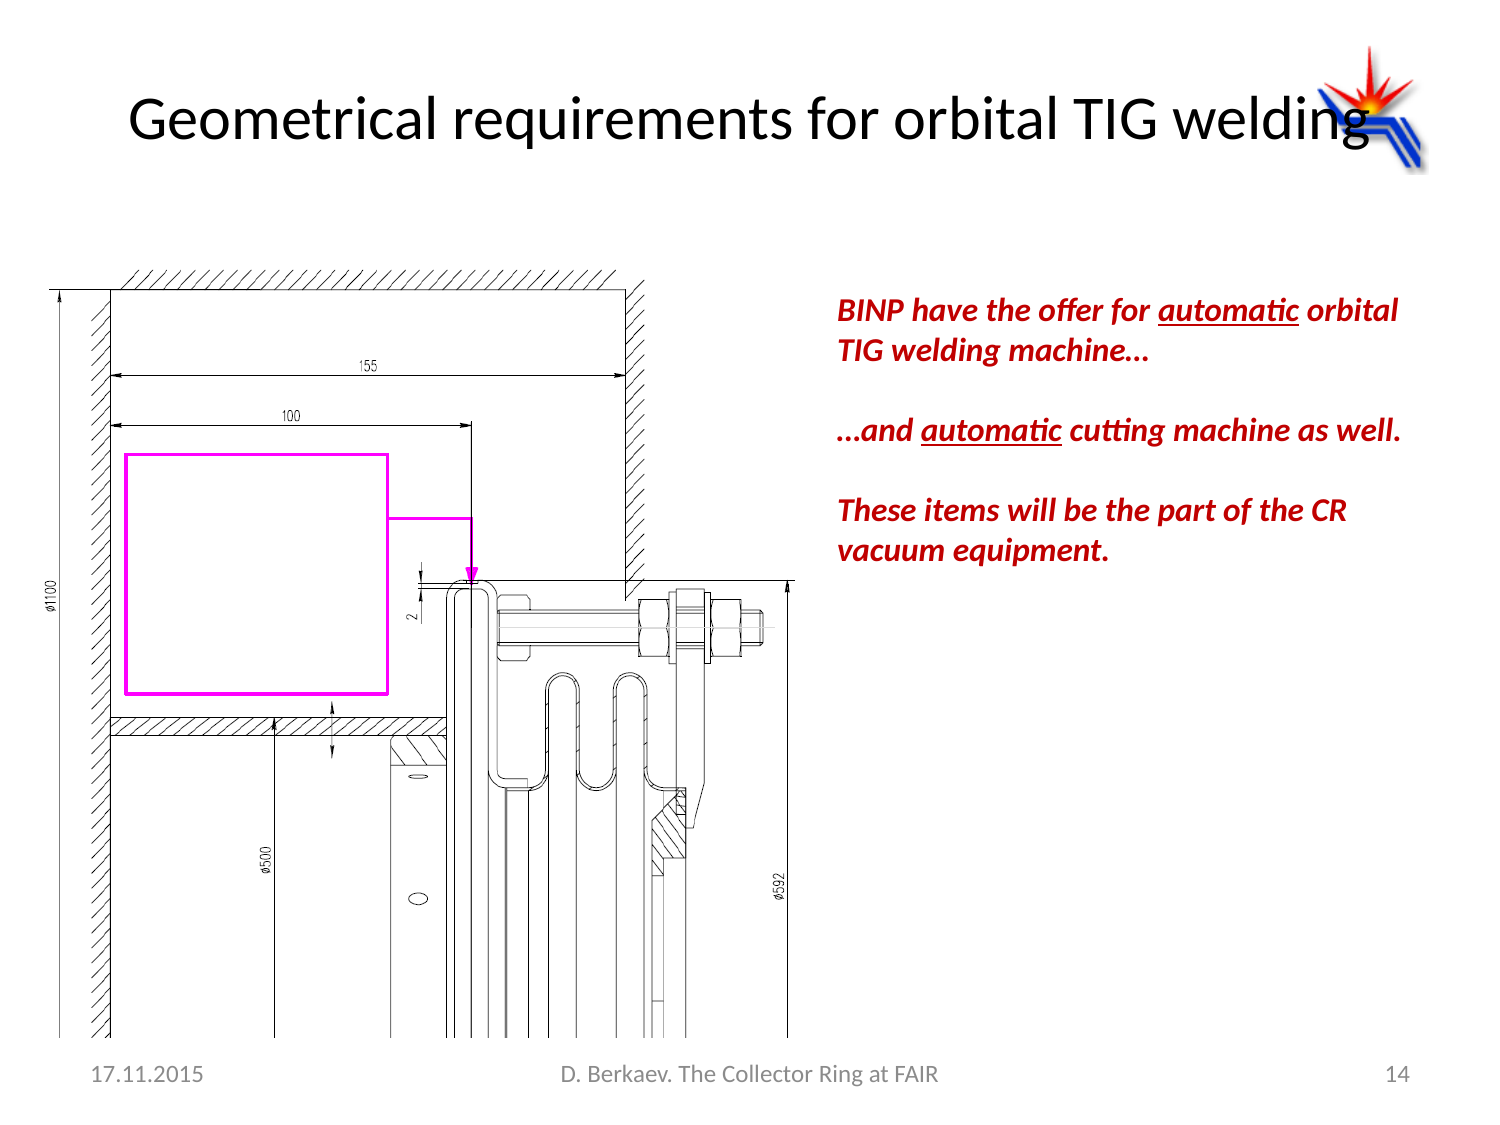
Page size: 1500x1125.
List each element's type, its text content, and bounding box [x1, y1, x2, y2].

slide_number 14 [1074, 1042, 1425, 1103]
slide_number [75, 1046, 425, 1103]
picture [1316, 42, 1429, 175]
picture [29, 250, 814, 1038]
title Geometrical requirements for orbital TIG welding [75, 45, 1425, 185]
footer D. Berkaev. The Collector Ring at FAIR [512, 1042, 988, 1103]
text_box BINP have the offer for automatic orbital TIG welding machine… …and automatic cutting machine as well. These items will be the part of the CR vacuum equipment. [822, 280, 1425, 575]
